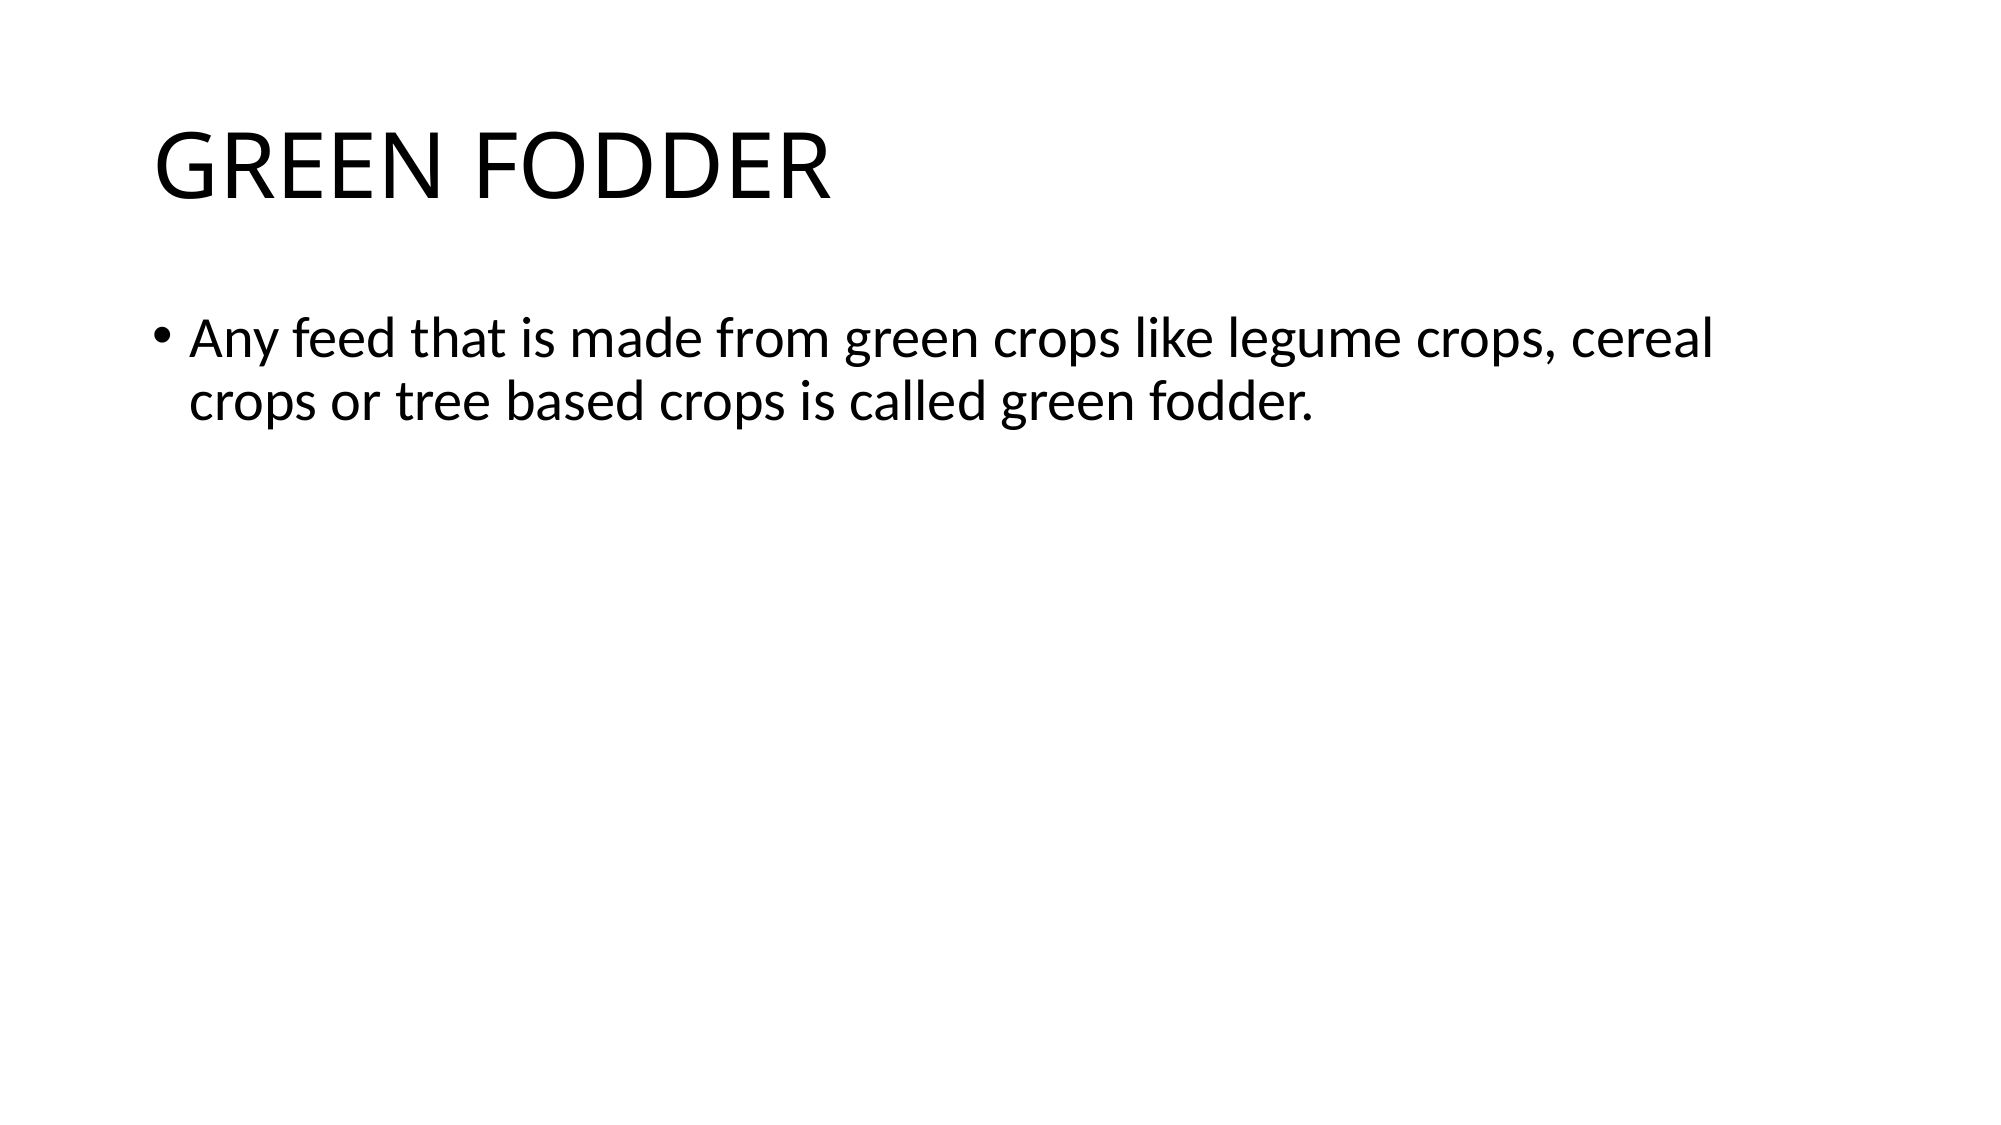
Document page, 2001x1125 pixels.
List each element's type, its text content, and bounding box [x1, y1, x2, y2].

title GREEN FODDER [137, 59, 1863, 278]
list Any feed that is made from green crops like legume crops, cereal crops or tree based crops is called green fodder. [137, 299, 1863, 1014]
